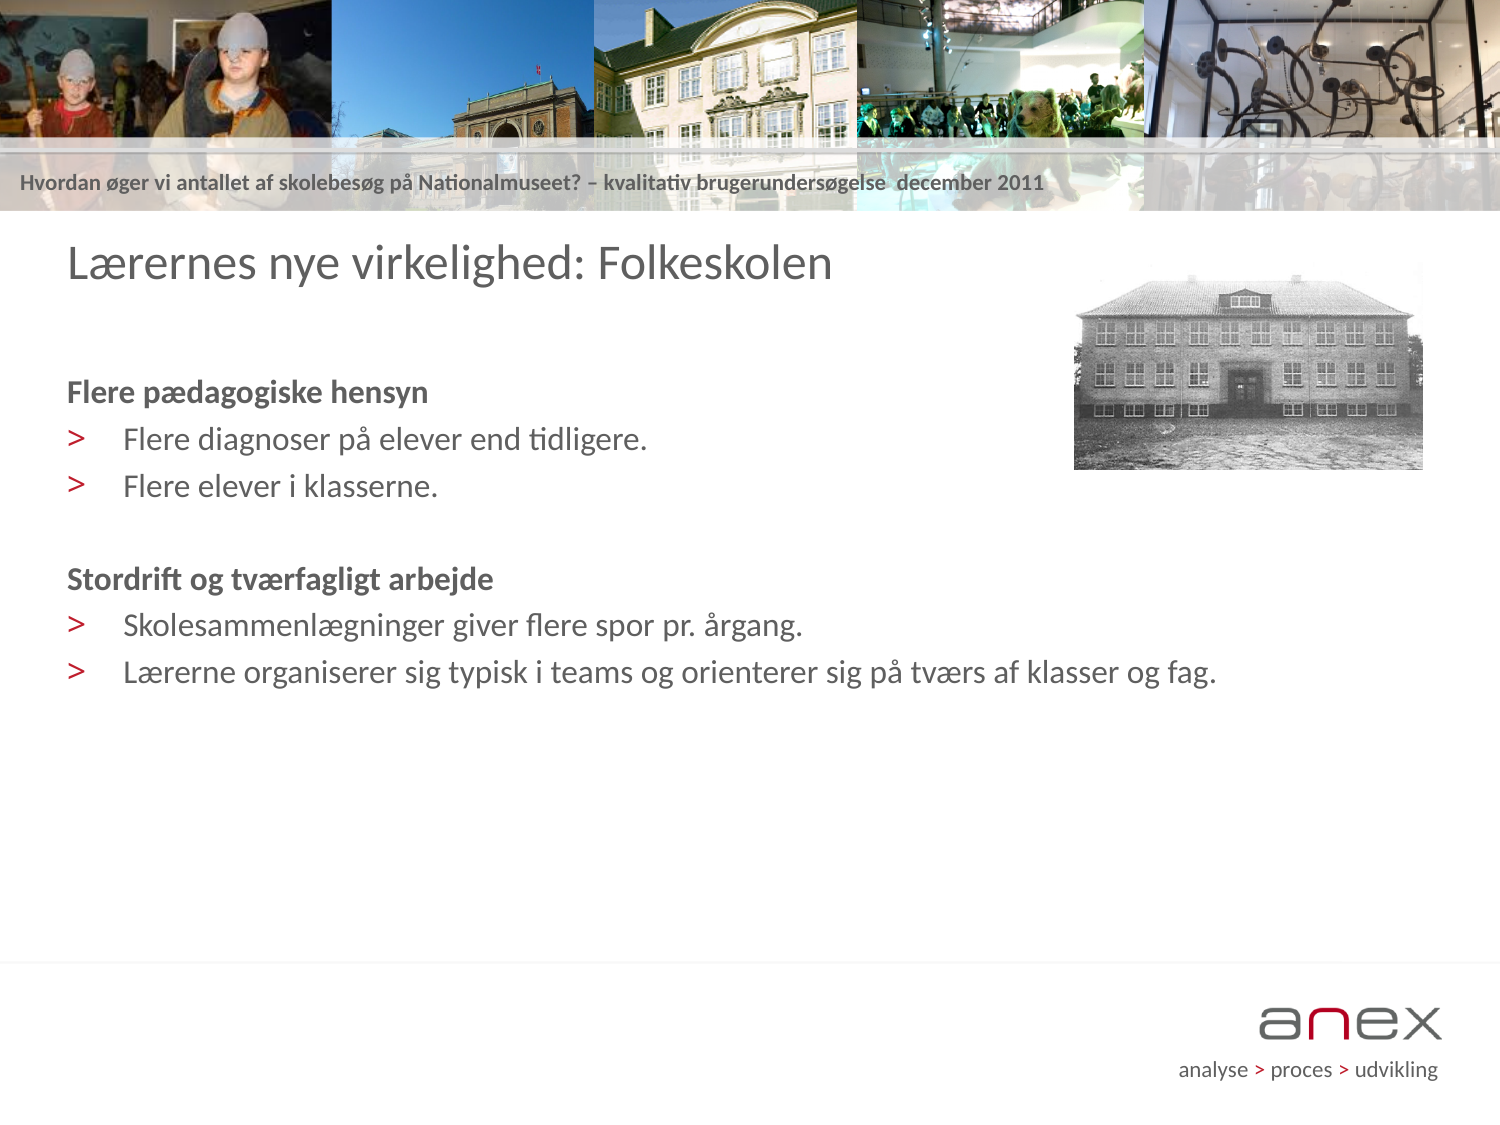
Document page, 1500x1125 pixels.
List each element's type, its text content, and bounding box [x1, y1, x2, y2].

picture [1074, 262, 1424, 470]
text_box [41, 237, 434, 278]
picture [1259, 1007, 1442, 1040]
picture [0, 0, 1500, 137]
title Lærernes nye virkelighed: Folkeskolen [52, 245, 1436, 334]
list Flere pædagogiske hensyn Flere diagnoser på elever end tidligere. Flere elever i klasserne. Stordrift og tværfagligt arbejde Skolesammenlægninger giver flere spor pr. årgang. Lærerne organiserer sig typisk i teams og orienterer sig på tværs af klasser og fag. [52, 363, 1436, 989]
